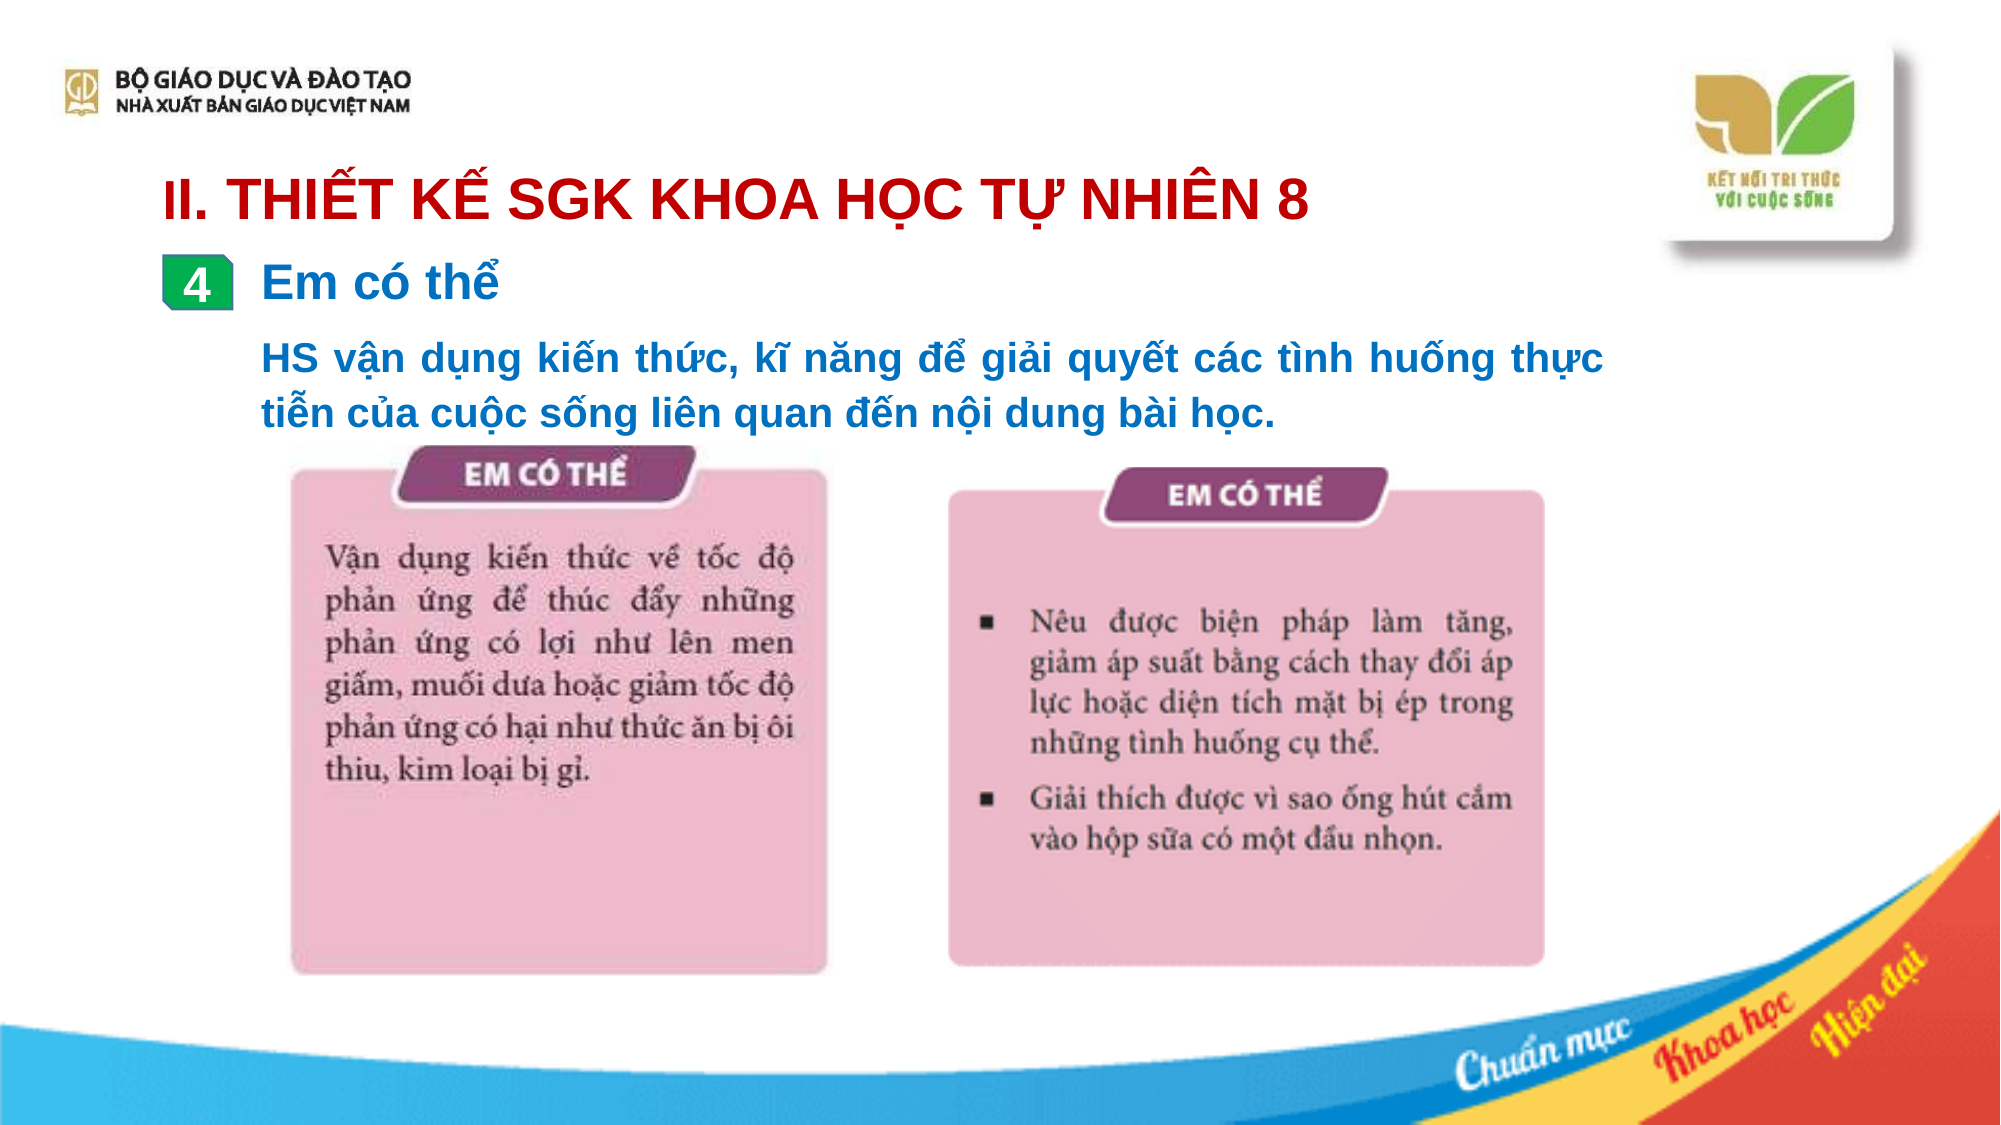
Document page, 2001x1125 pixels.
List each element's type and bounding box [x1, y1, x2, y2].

picture [0, 0, 2000, 1125]
text_box [163, 233, 1886, 320]
